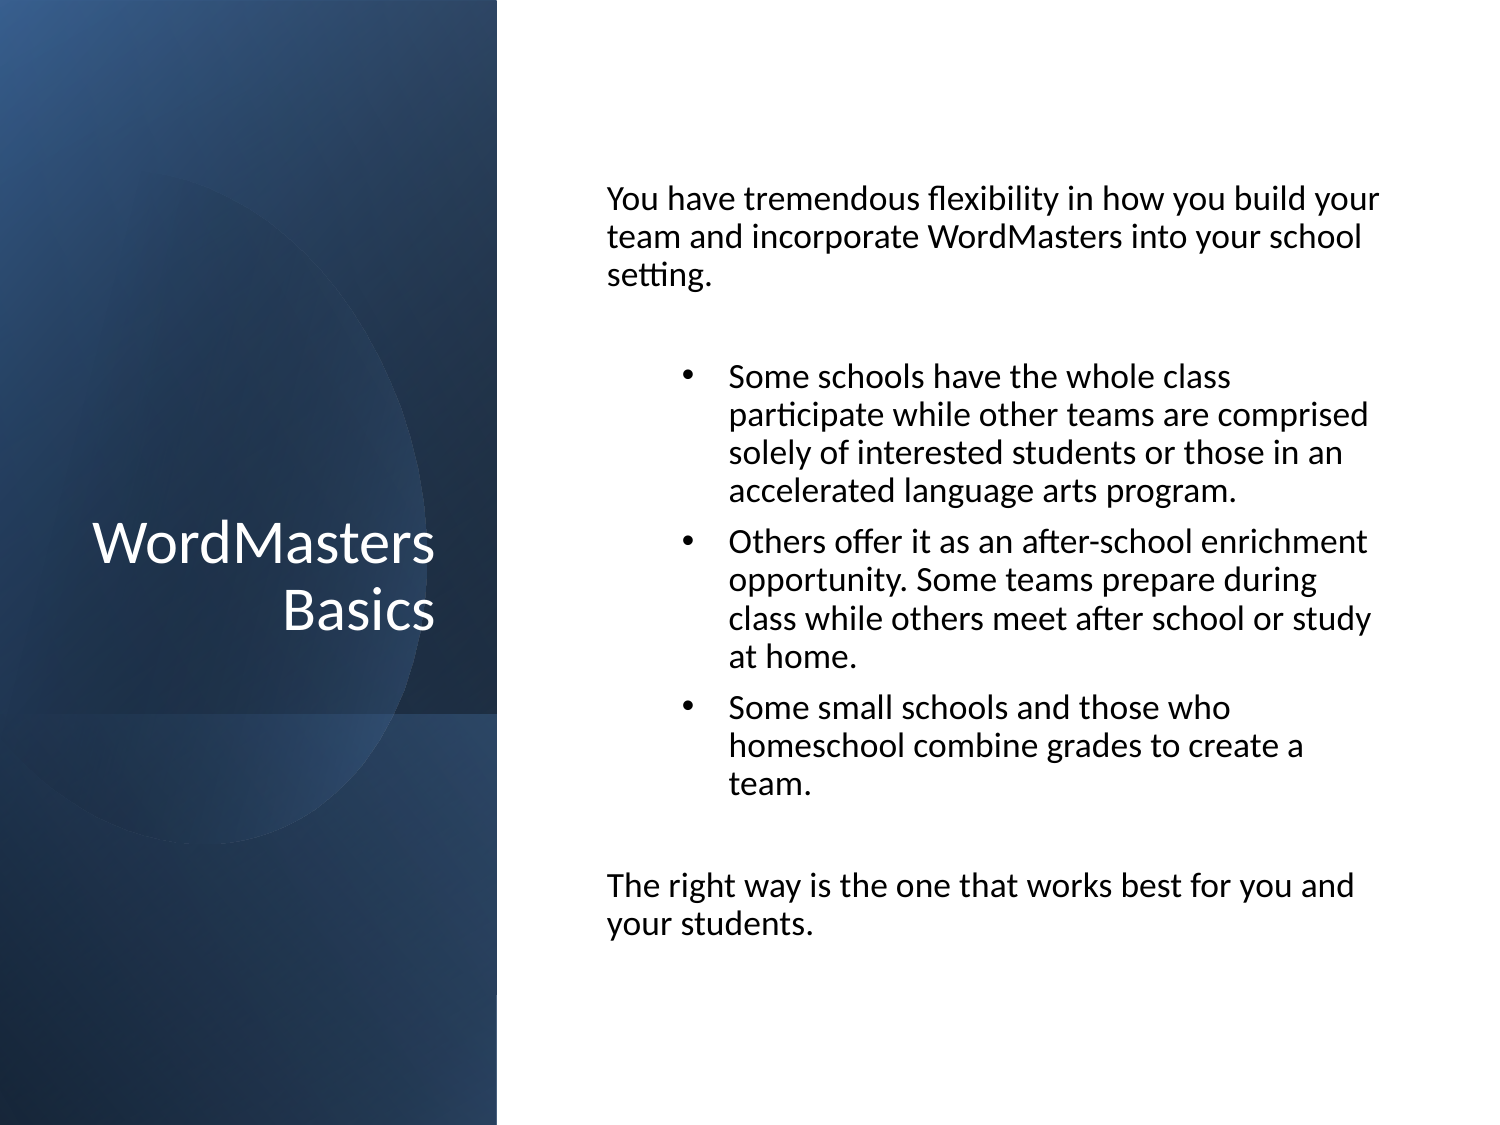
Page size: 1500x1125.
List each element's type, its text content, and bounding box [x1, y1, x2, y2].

text_box [499, 0, 1500, 1125]
title WordMasters Basics [57, 96, 452, 652]
text_box [847, 605, 1353, 872]
text_box You have tremendous flexibility in how you build your team and incorporate WordMasters into your school setting. Some schools have the whole class participate while other teams are comprised solely of interested students or those in an accelerated language arts program. Others offer it as an after-school enrichment opportunity. Some teams prepare during class while others meet after school or study at home. Some small schools and those who homeschool combine grades to create a team. The right way is the one that works best for you and your students. [591, 106, 1399, 1017]
text_box [0, 0, 499, 1125]
